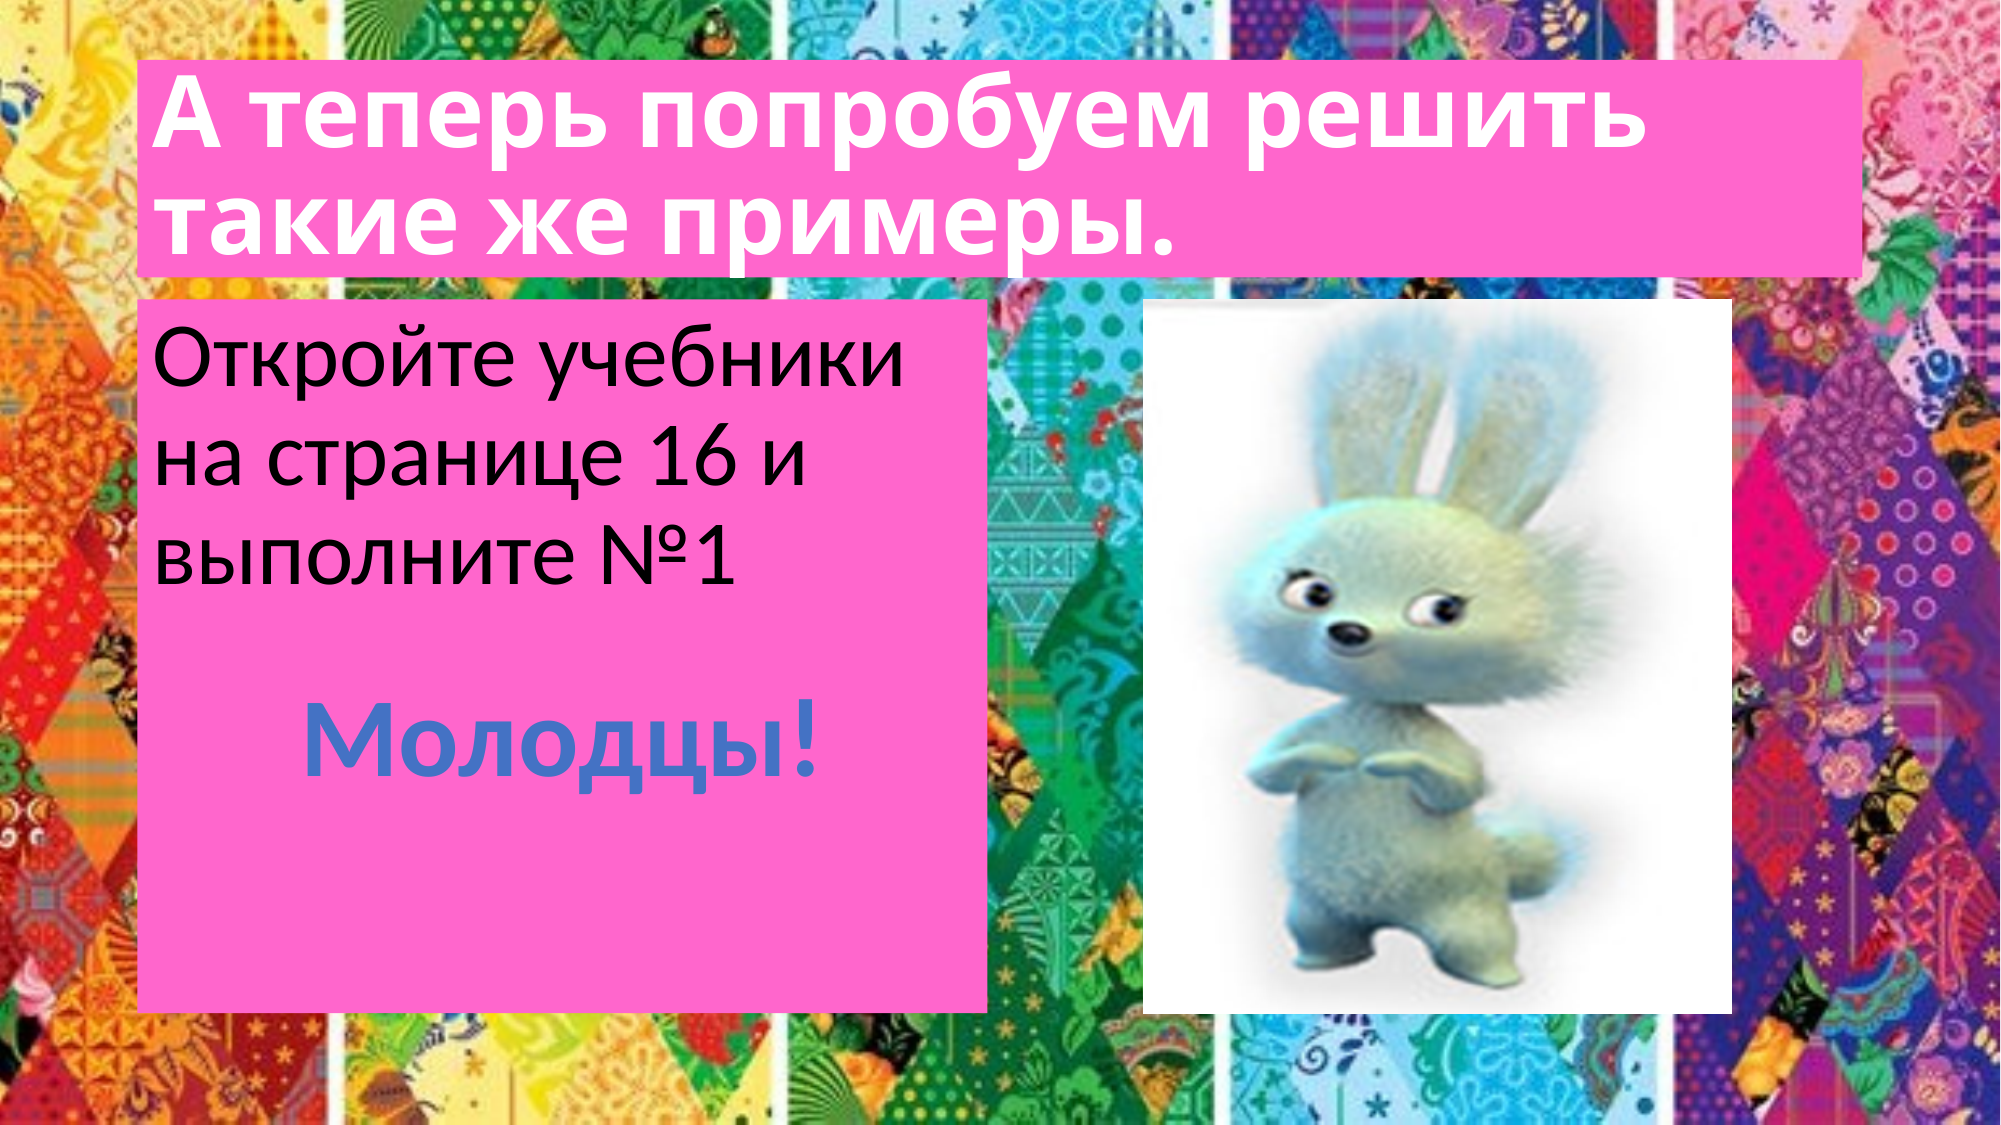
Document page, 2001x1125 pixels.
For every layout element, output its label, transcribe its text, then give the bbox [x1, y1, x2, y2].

title А теперь попробуем решить такие же примеры. [137, 59, 1863, 278]
picture [0, 0, 2001, 1125]
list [1143, 299, 1731, 1014]
list Откройте учебники на странице 16 и выполните №1 [137, 299, 988, 1014]
text_box Молодцы! [285, 656, 840, 807]
